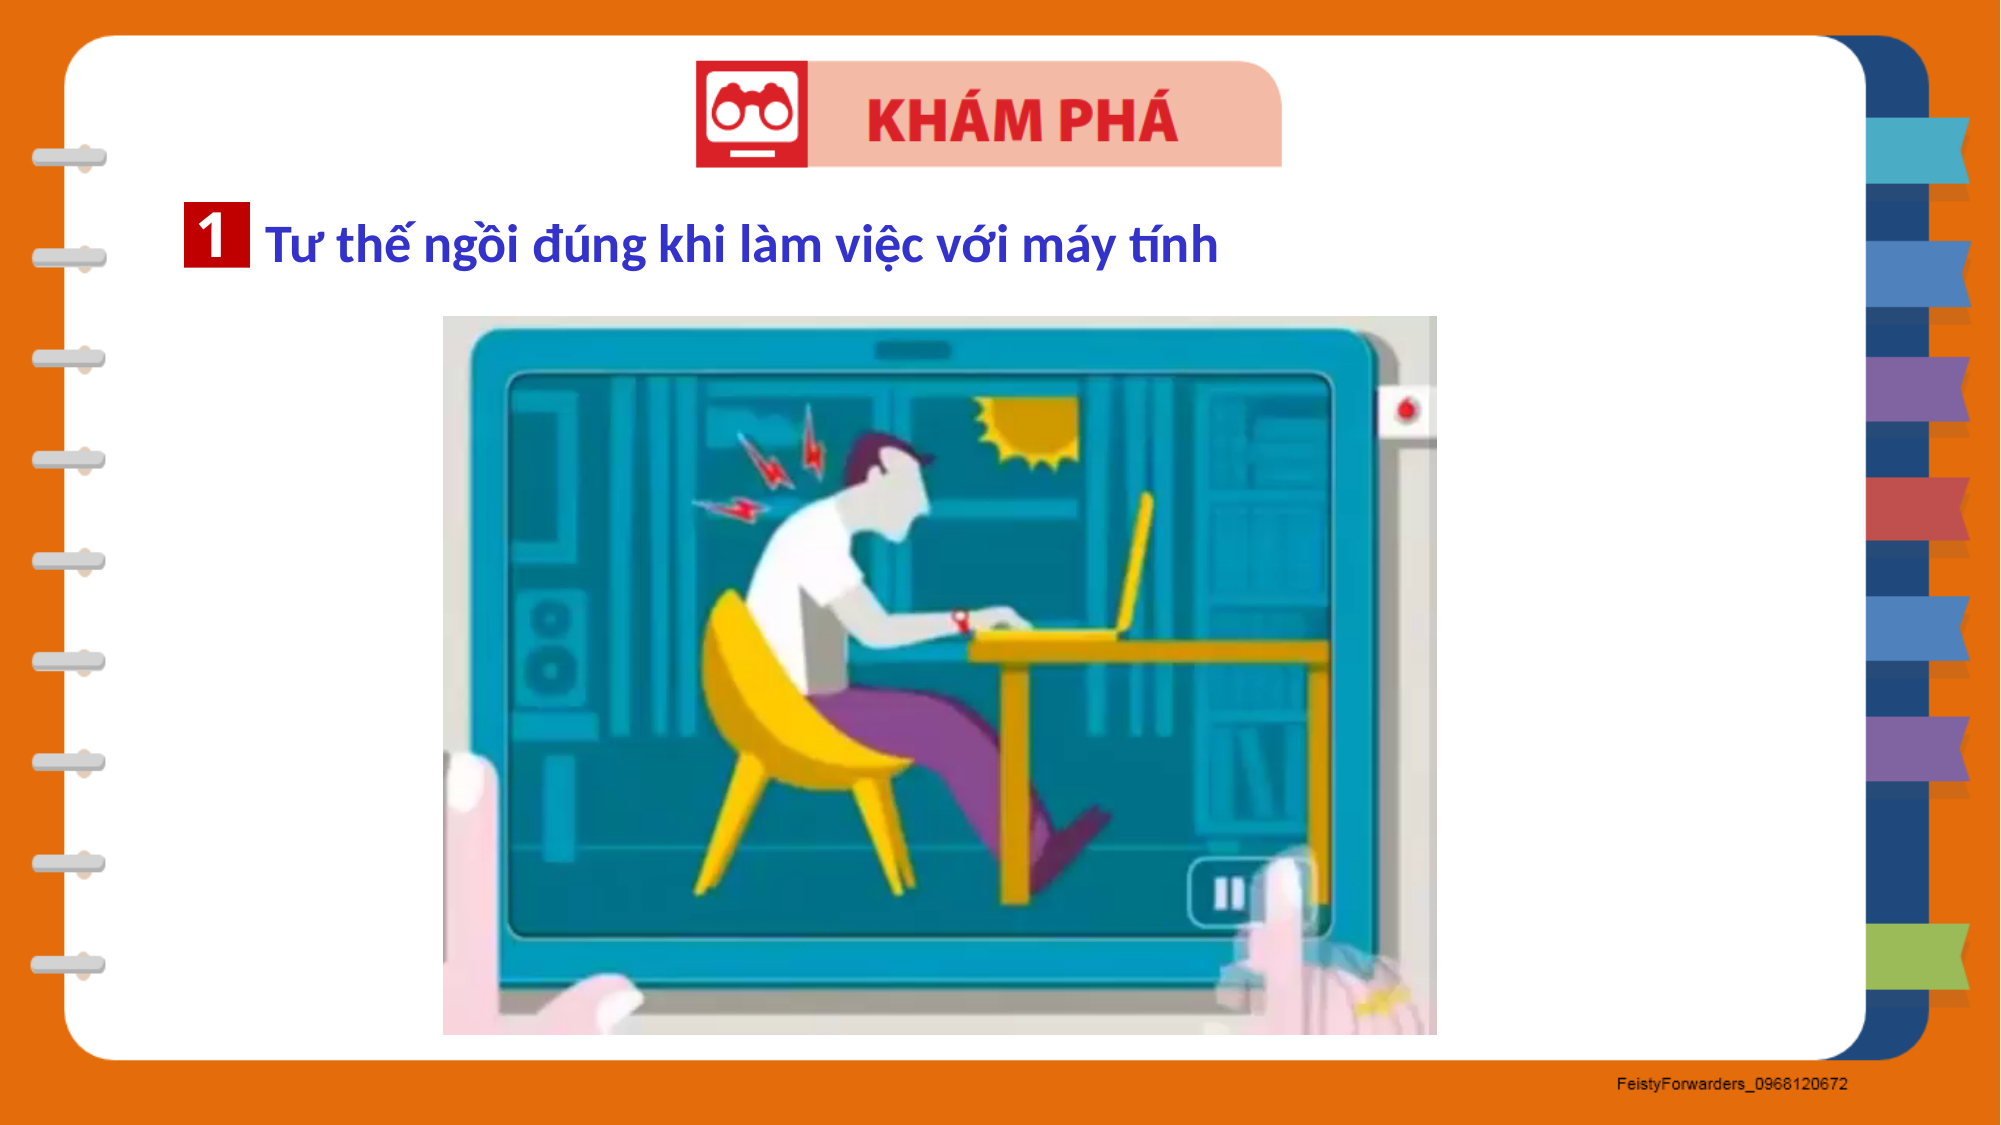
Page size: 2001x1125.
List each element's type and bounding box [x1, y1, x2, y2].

text_box [180, 187, 1398, 282]
picture [0, 0, 2001, 1125]
